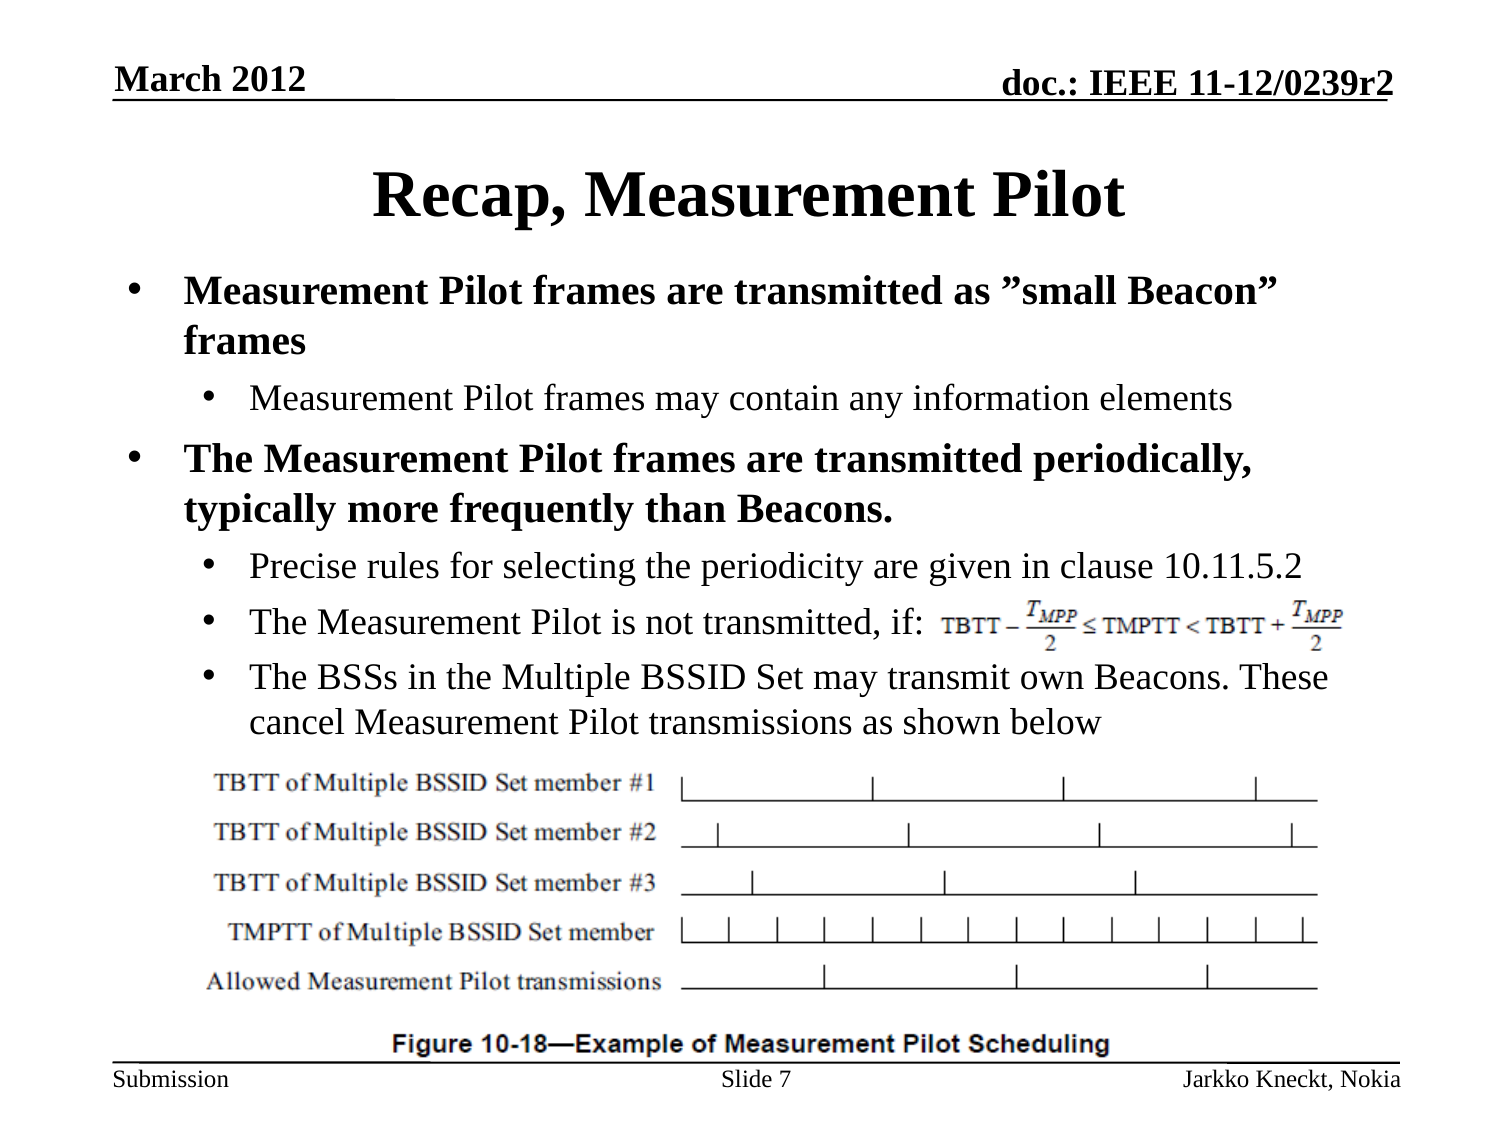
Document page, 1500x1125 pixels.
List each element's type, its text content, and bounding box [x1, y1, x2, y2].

picture [928, 599, 1354, 663]
picture [206, 751, 1332, 1059]
slide_number Slide 7 [712, 1067, 800, 1123]
title Recap, Measurement Pilot [112, 112, 1388, 255]
footer Jarkko Kneckt, Nokia [878, 1061, 1402, 1093]
list Measurement Pilot frames are transmitted as ”small Beacon” frames Measurement Pilot frames may contain any information elements The Measurement Pilot frames are transmitted periodically, typically more frequently than Beacons. Precise rules for selecting the periodicity are given in clause 10.11.5.2 The Measurement Pilot is not transmitted, if: The BSSs in the Multiple BSSID Set may transmit own Beacons. These cancel Measurement Pilot transmissions as shown below [111, 255, 1388, 752]
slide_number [114, 54, 423, 100]
